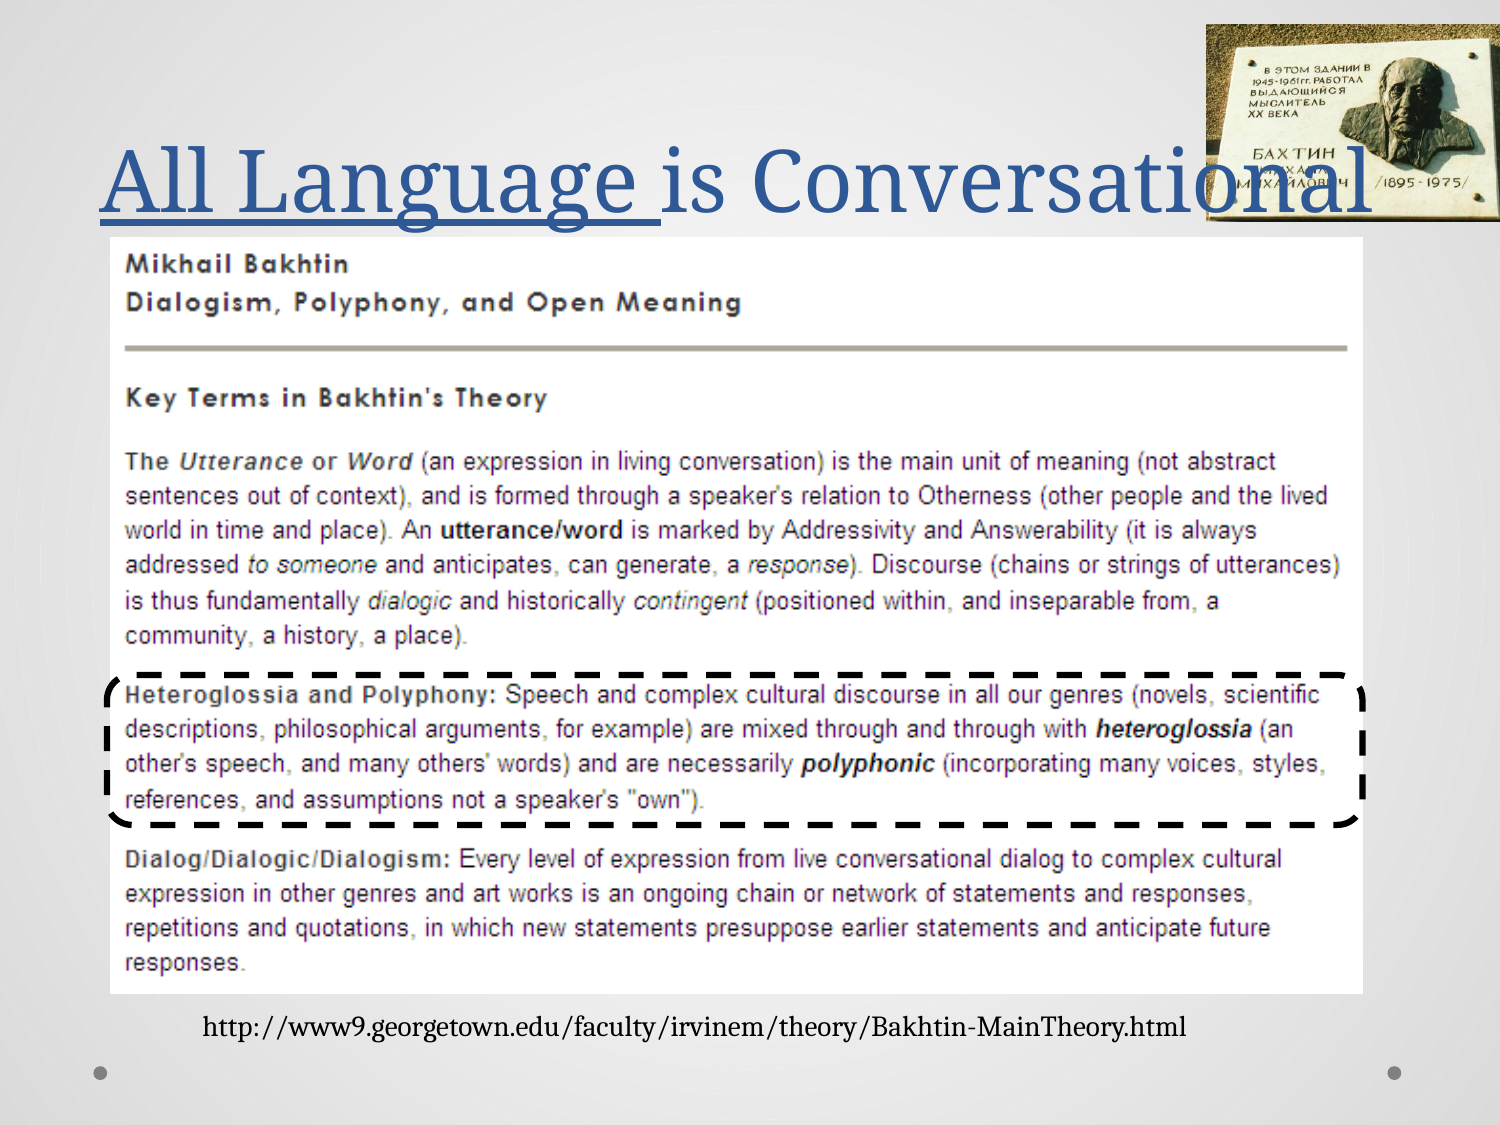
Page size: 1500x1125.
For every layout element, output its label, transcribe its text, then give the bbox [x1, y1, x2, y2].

title All Language is Conversational [61, 50, 1412, 238]
picture [110, 237, 1363, 994]
text_box http://www9.georgetown.edu/faculty/irvinem/theory/Bakhtin-MainTheory.html [187, 1002, 1263, 1050]
picture [1205, 24, 1500, 222]
